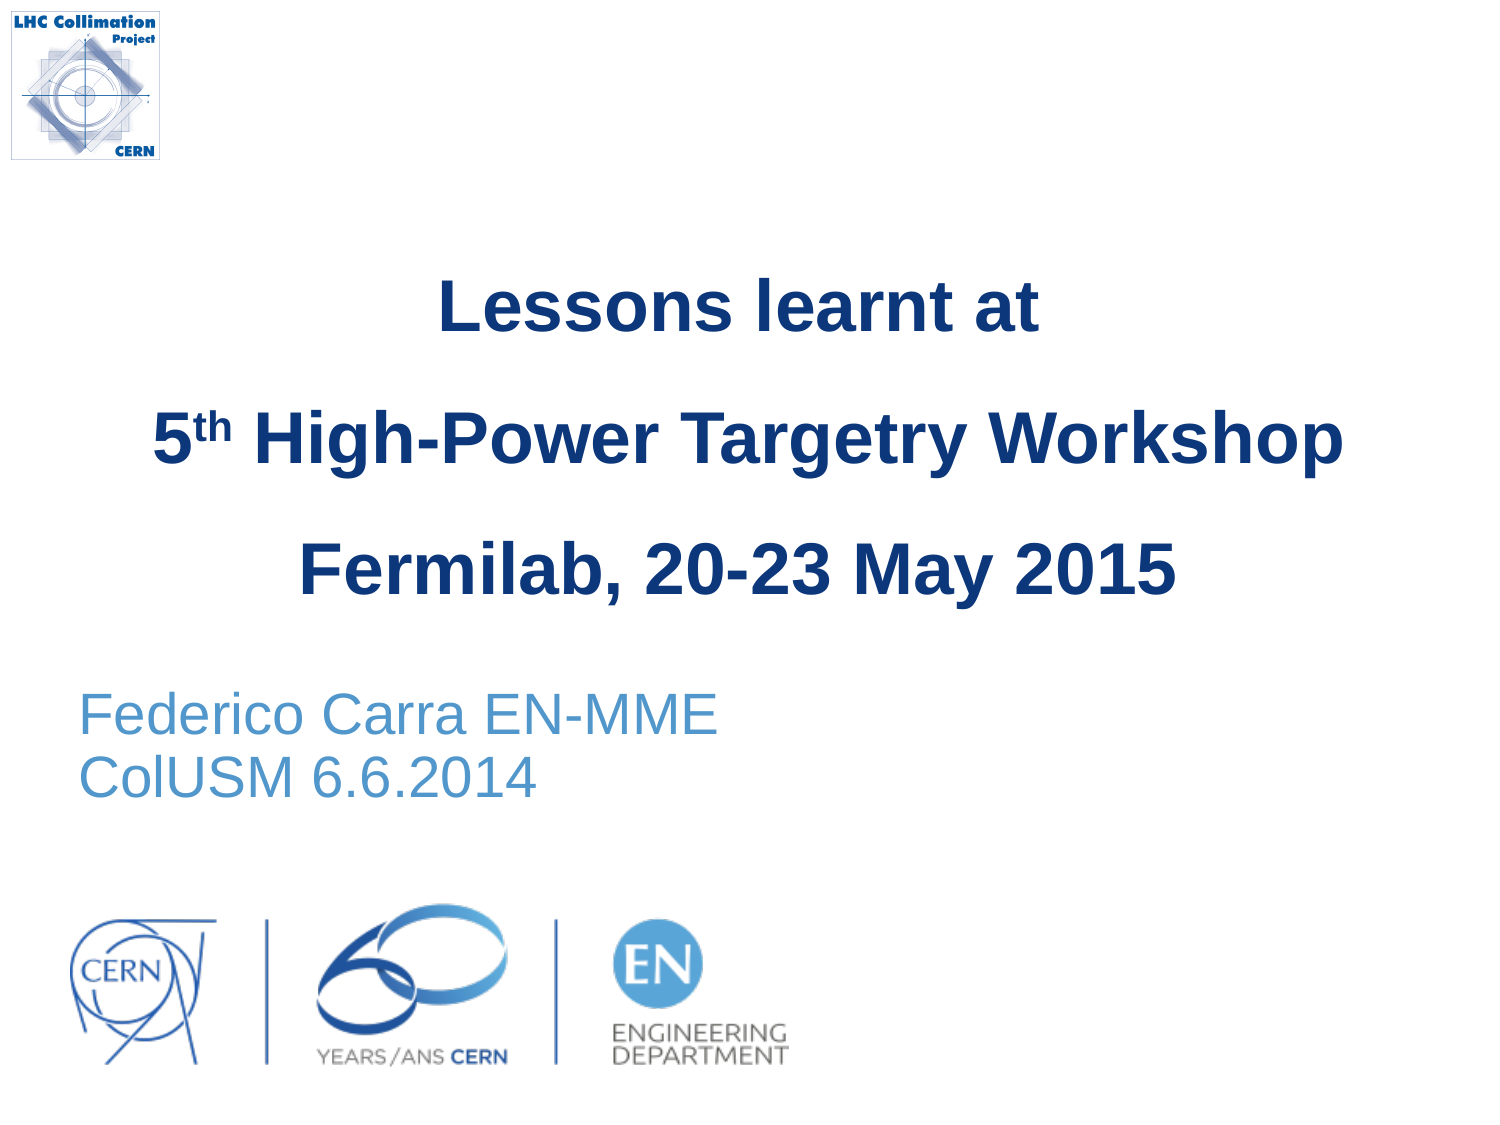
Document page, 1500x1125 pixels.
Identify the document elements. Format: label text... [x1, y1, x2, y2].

picture [11, 11, 160, 160]
picture [70, 890, 789, 1079]
title Lessons learnt at 5th High-Power Targetry Workshop Fermilab, 20-23 May 2015 [70, 206, 1427, 610]
list Federico Carra EN-MME ColUSM 6.6.2014 [70, 684, 1427, 860]
